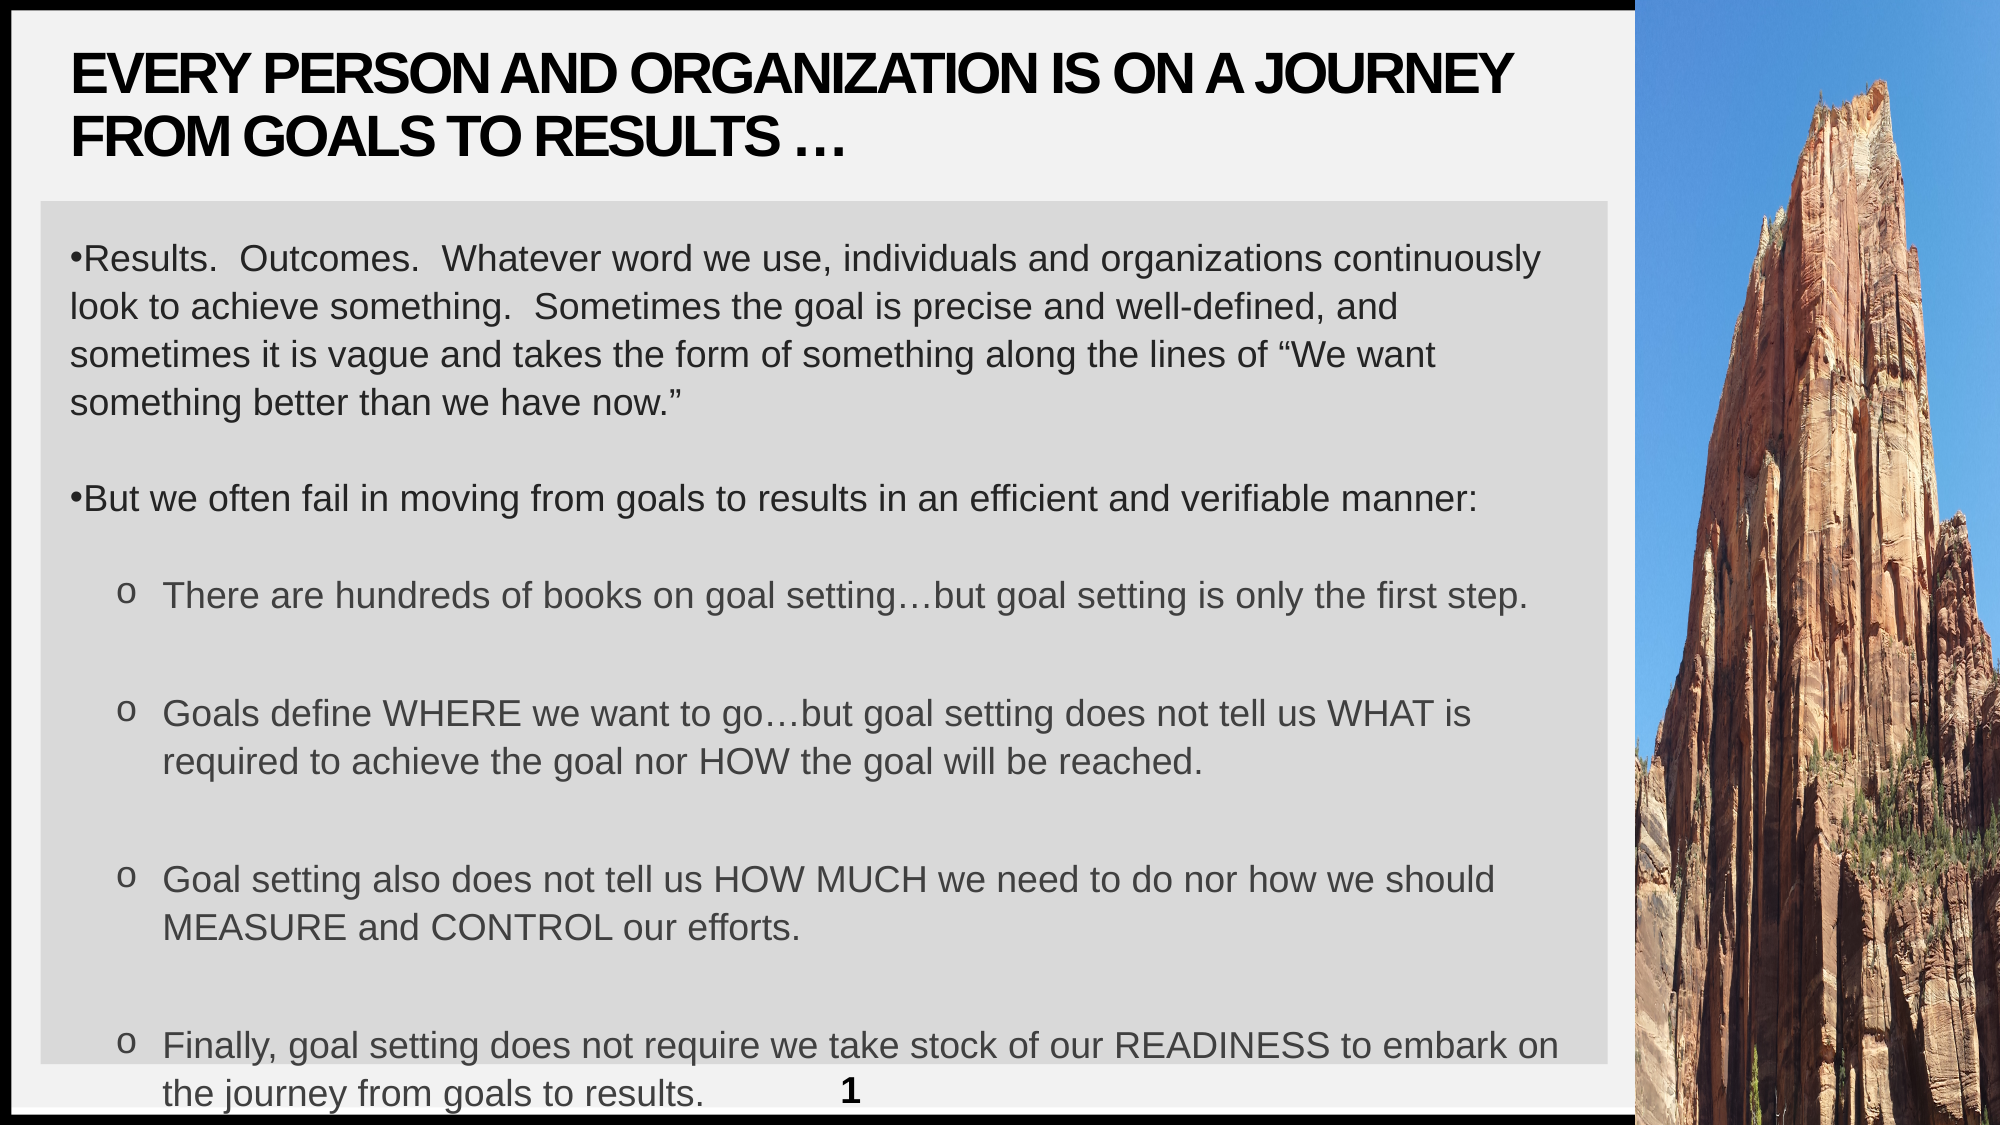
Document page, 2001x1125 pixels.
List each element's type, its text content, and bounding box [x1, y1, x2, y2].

list Results. Outcomes. Whatever word we use, individuals and organizations continuously look to achieve something. Sometimes the goal is precise and well-defined, and sometimes it is vague and takes the form of something along the lines of “We want something better than we have now.” But we often fail in moving from goals to results in an efficient and verifiable manner: There are hundreds of books on goal setting…but goal setting is only the first step. Goals define WHERE we want to go…but goal setting does not tell us WHAT is required to achieve the goal nor HOW the goal will be reached. Goal setting also does not tell us HOW MUCH we need to do nor how we should MEASURE and CONTROL our efforts. Finally, goal setting does not require we take stock of our READINESS to embark on the journey from goals to results. [40, 201, 1608, 1065]
text_box 1 [825, 1058, 877, 1119]
picture [1635, 0, 2000, 1125]
title Every person and organization is on a journey from goals to results … [70, 70, 1580, 142]
